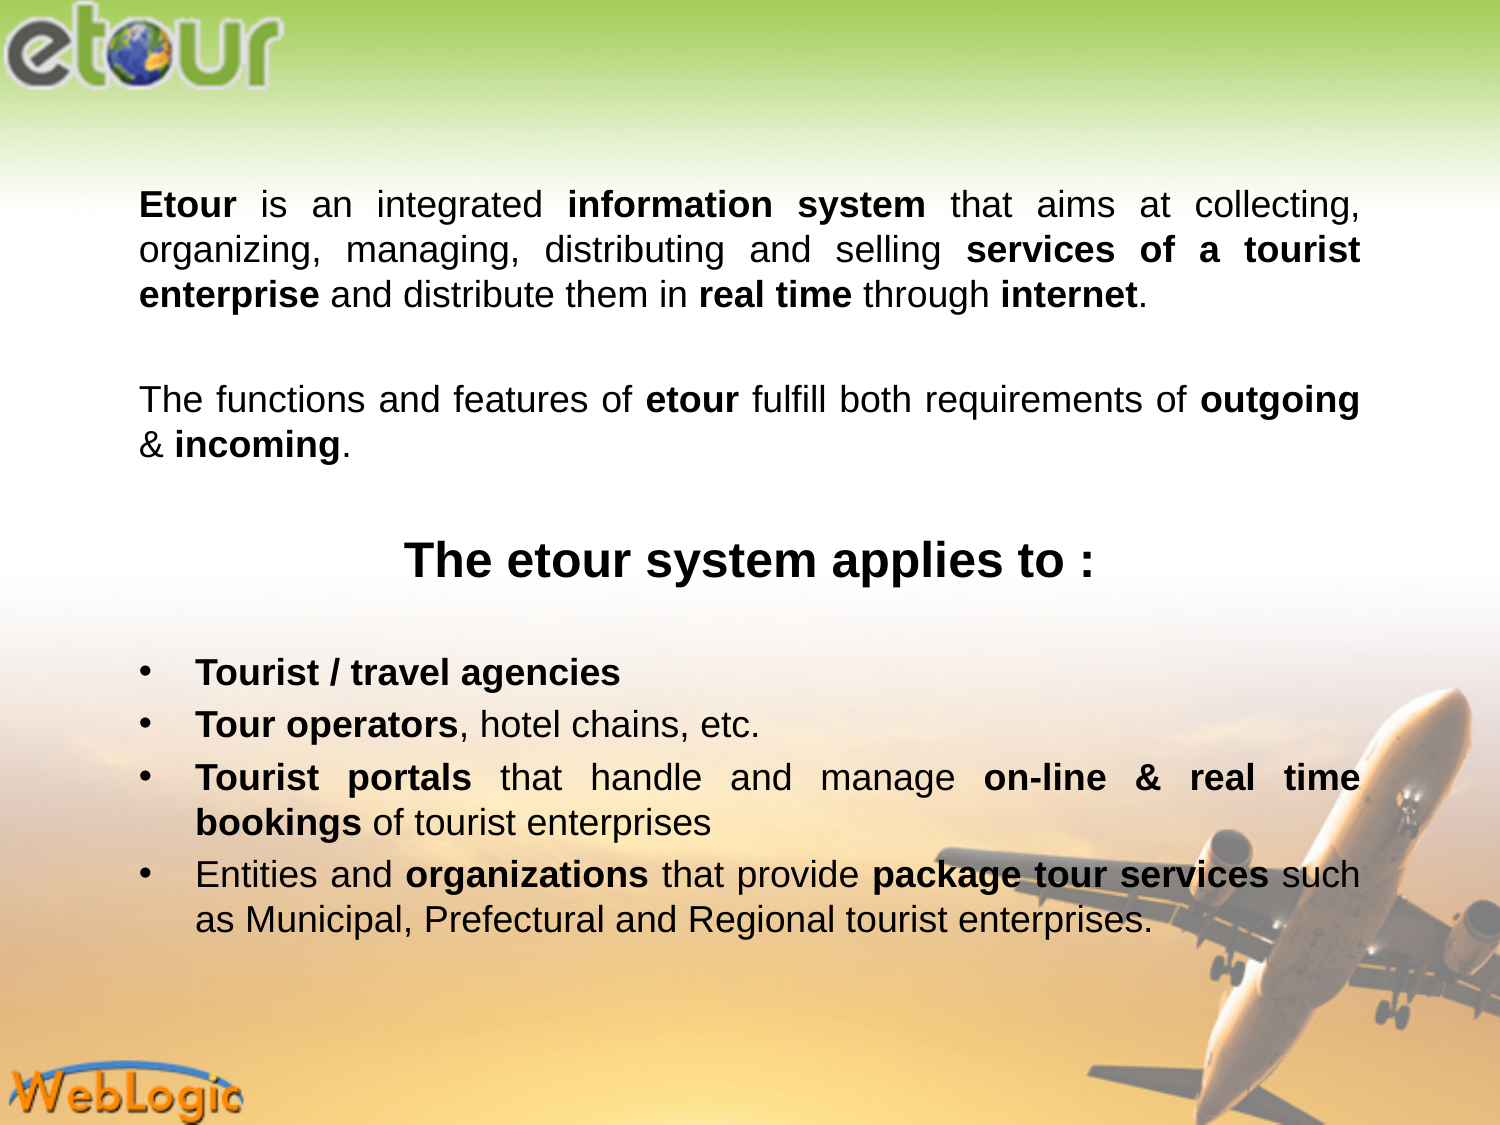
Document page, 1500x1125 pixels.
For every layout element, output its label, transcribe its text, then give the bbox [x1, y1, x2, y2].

list Etour is an integrated information system that aims at collecting, organizing, managing, distributing and selling services of a tourist enterprise and distribute them in real time through internet. The functions and features of etour fulfill both requirements of outgoing & incoming. The etour system applies to : Tourist / travel agencies Tour operators, hotel chains, etc. Tourist portals that handle and manage on-line & real time bookings of tourist enterprises Entities and organizations that provide package tour services such as Municipal, Prefectural and Regional tourist enterprises. [123, 172, 1377, 977]
picture [0, 0, 1500, 1125]
